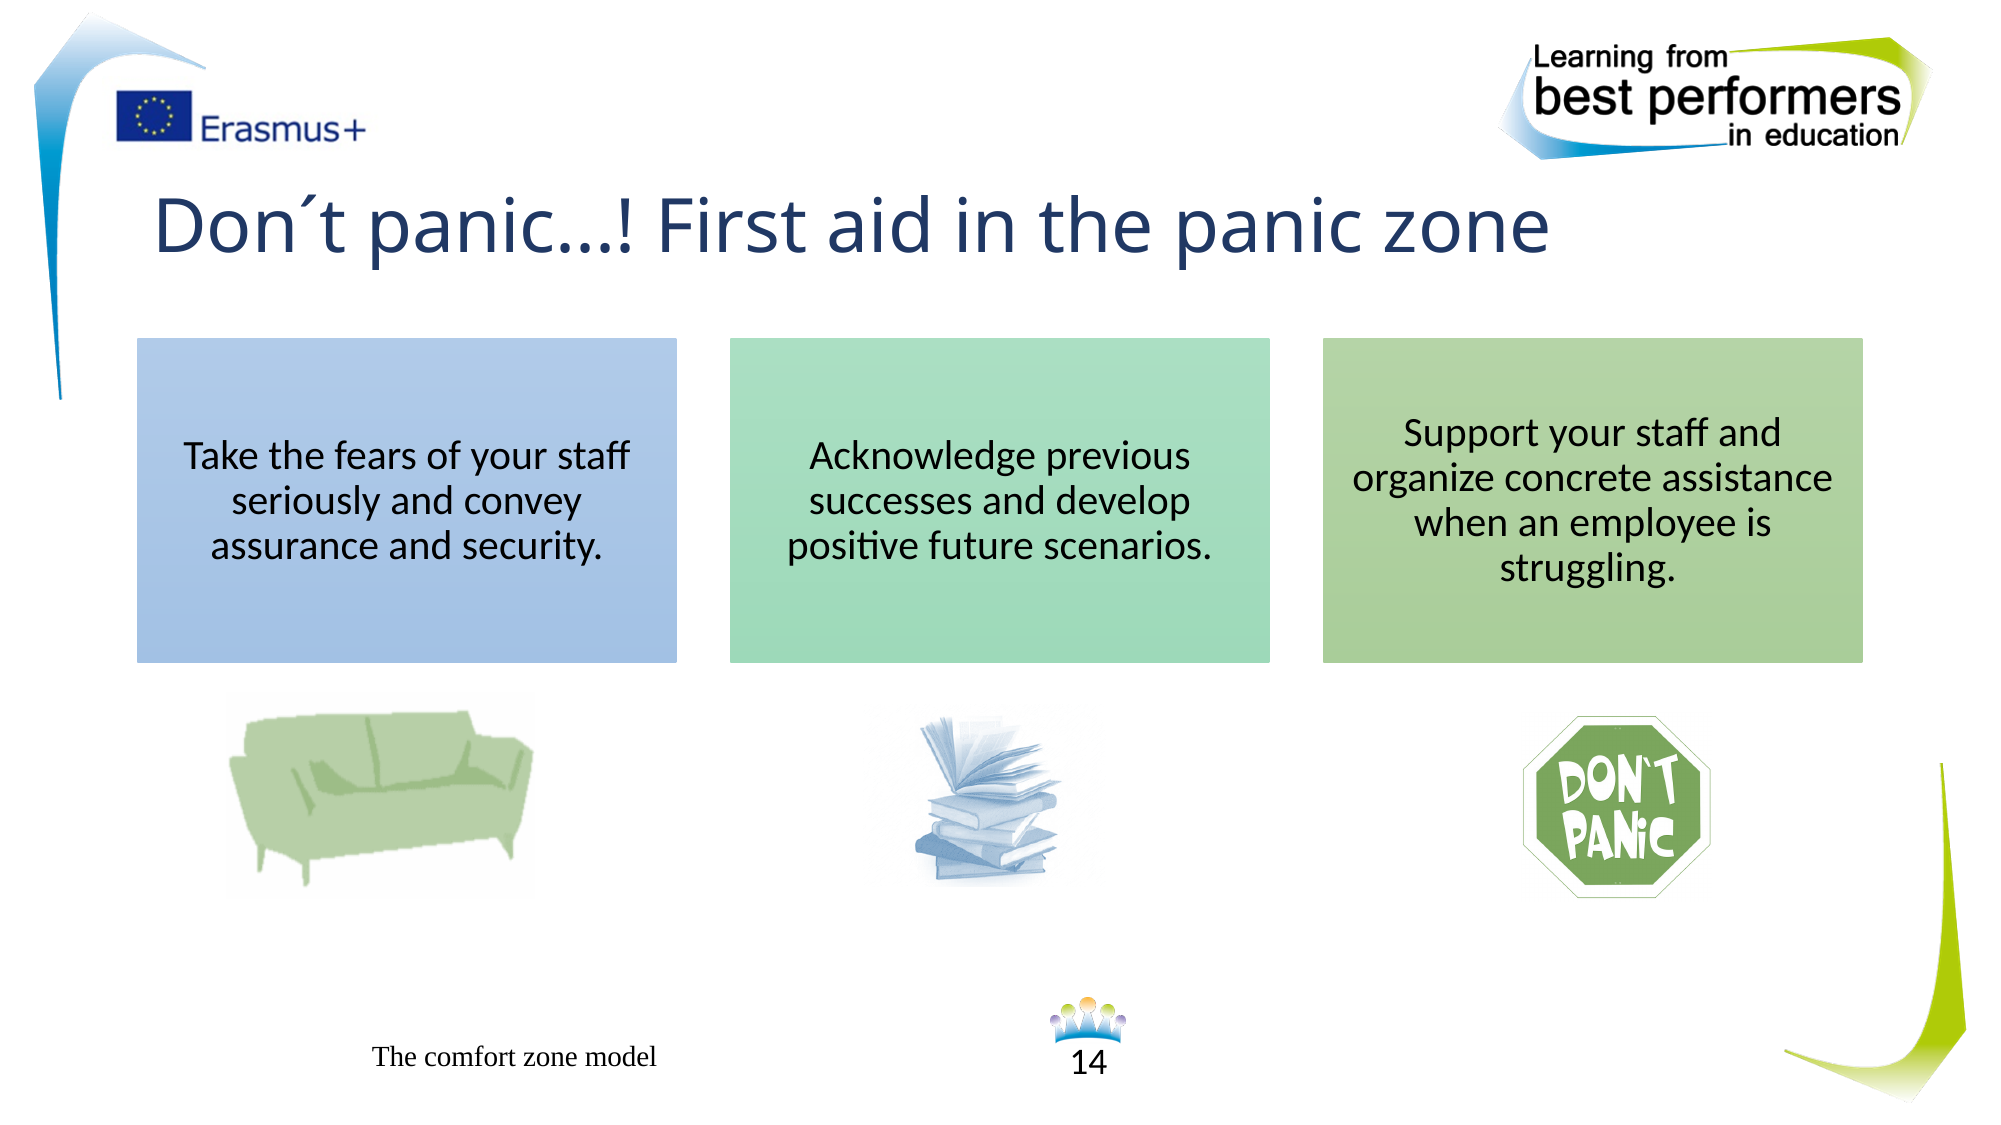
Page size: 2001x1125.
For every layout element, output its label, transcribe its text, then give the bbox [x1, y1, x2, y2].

picture [34, 12, 380, 404]
picture [1498, 37, 1933, 160]
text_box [137, 324, 1863, 677]
picture [226, 692, 535, 899]
picture [1759, 763, 1967, 1103]
picture [1521, 712, 1712, 902]
title Don´t panic...! First aid in the panic zone [137, 179, 1863, 324]
picture [863, 704, 1106, 887]
footer The comfort zone model [176, 1029, 852, 1090]
slide_number 14 [863, 1029, 1314, 1090]
picture [1050, 997, 1126, 1029]
